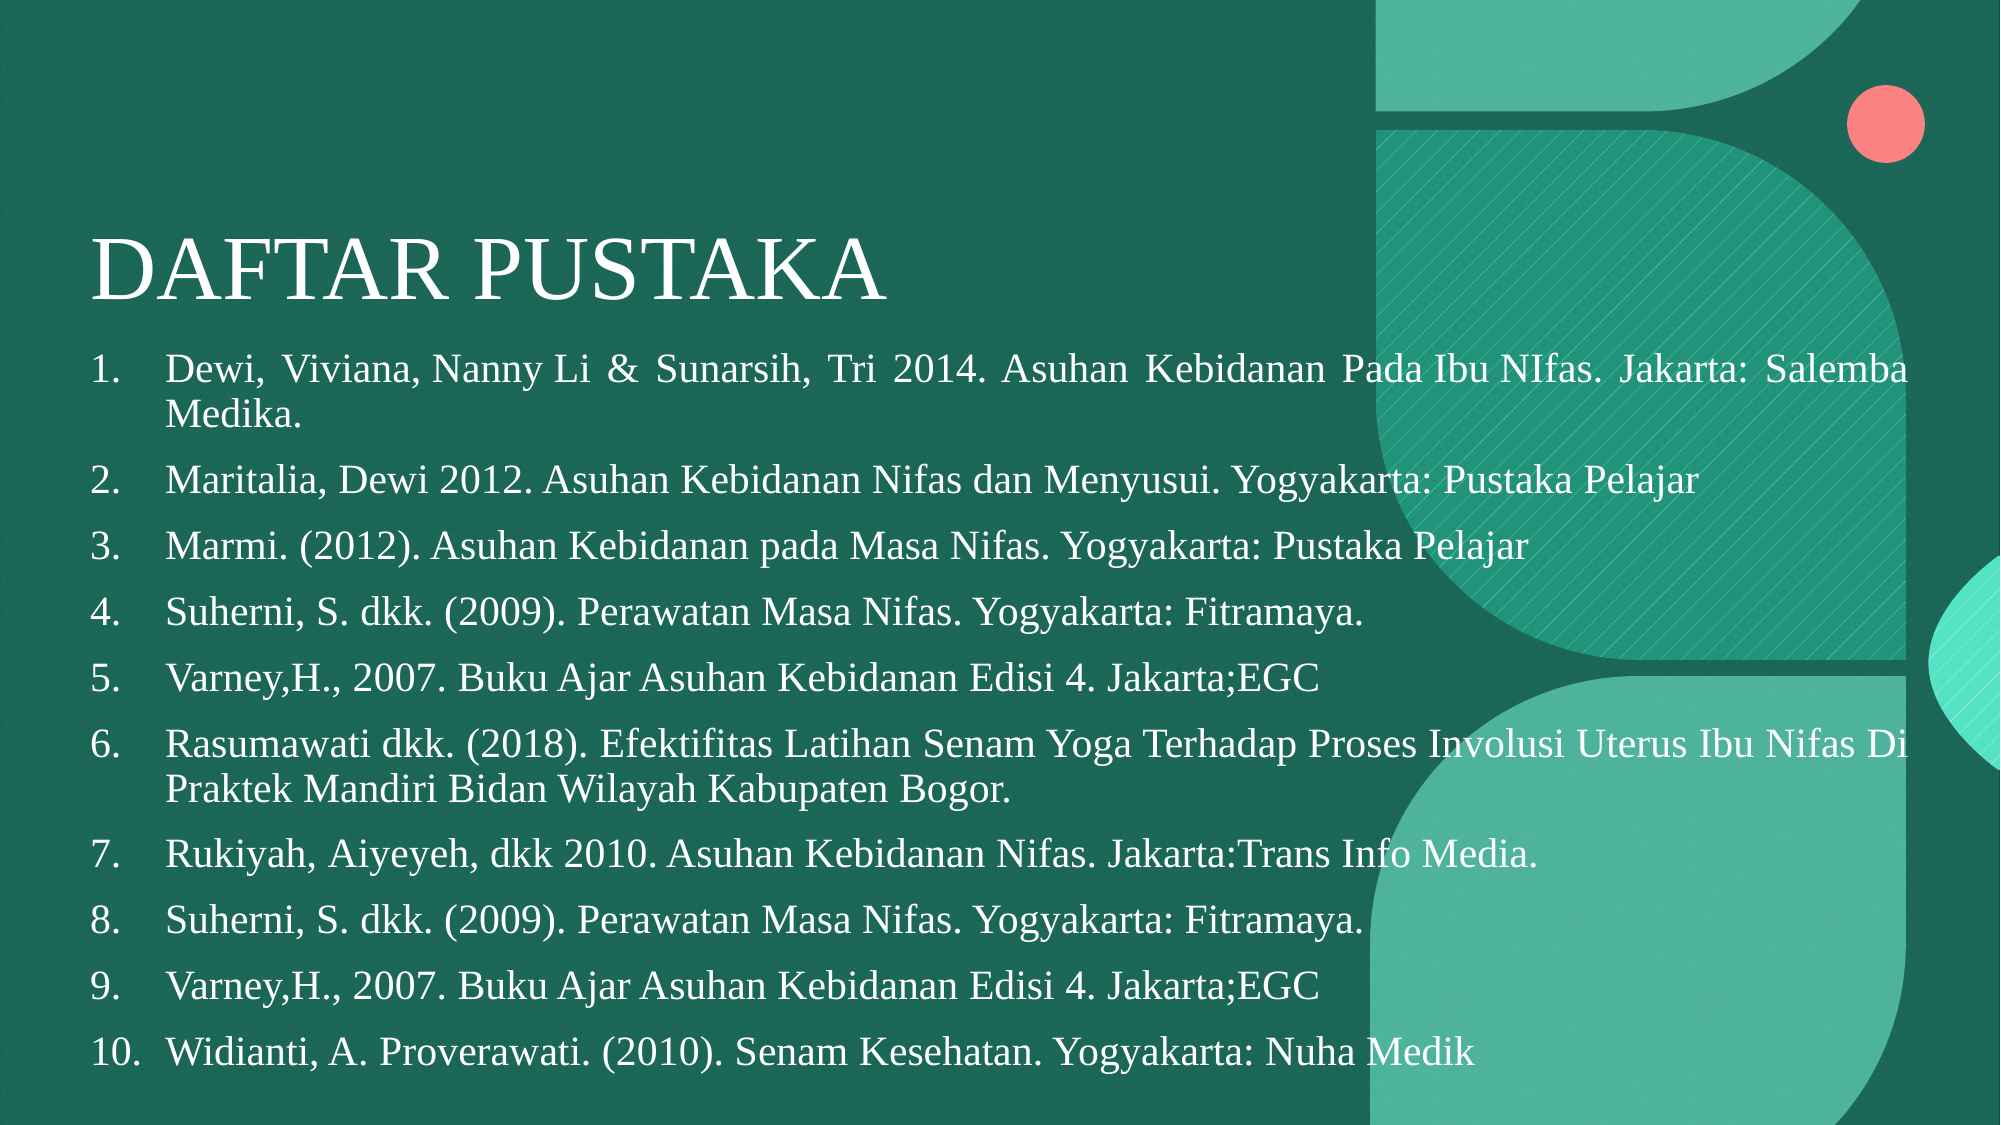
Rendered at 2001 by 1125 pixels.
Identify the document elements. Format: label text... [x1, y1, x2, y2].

title DAFTAR PUSTAKA [75, 109, 1336, 268]
list Dewi, Viviana, Nanny Li & Sunarsih, Tri 2014. Asuhan Kebidanan Pada Ibu NIfas. Jakarta: Salemba Medika. Maritalia, Dewi 2012. Asuhan Kebidanan Nifas dan Menyusui. Yogyakarta: Pustaka Pelajar Marmi. (2012). Asuhan Kebidanan pada Masa Nifas. Yogyakarta: Pustaka Pelajar Suherni, S. dkk. (2009). Perawatan Masa Nifas. Yogyakarta: Fitramaya. Varney,H., 2007. Buku Ajar Asuhan Kebidanan Edisi 4. Jakarta;EGC Rasumawati dkk. (2018). Efektifitas Latihan Senam Yoga Terhadap Proses Involusi Uterus Ibu Nifas Di Praktek Mandiri Bidan Wilayah Kabupaten Bogor. Rukiyah, Aiyeyeh, dkk 2010. Asuhan Kebidanan Nifas. Jakarta:Trans Info Media. Suherni, S. dkk. (2009). Perawatan Masa Nifas. Yogyakarta: Fitramaya. Varney,H., 2007. Buku Ajar Asuhan Kebidanan Edisi 4. Jakarta;EGC Widianti, A. Proverawati. (2010). Senam Kesehatan. Yogyakarta: Nuha Medik [75, 268, 1926, 1014]
